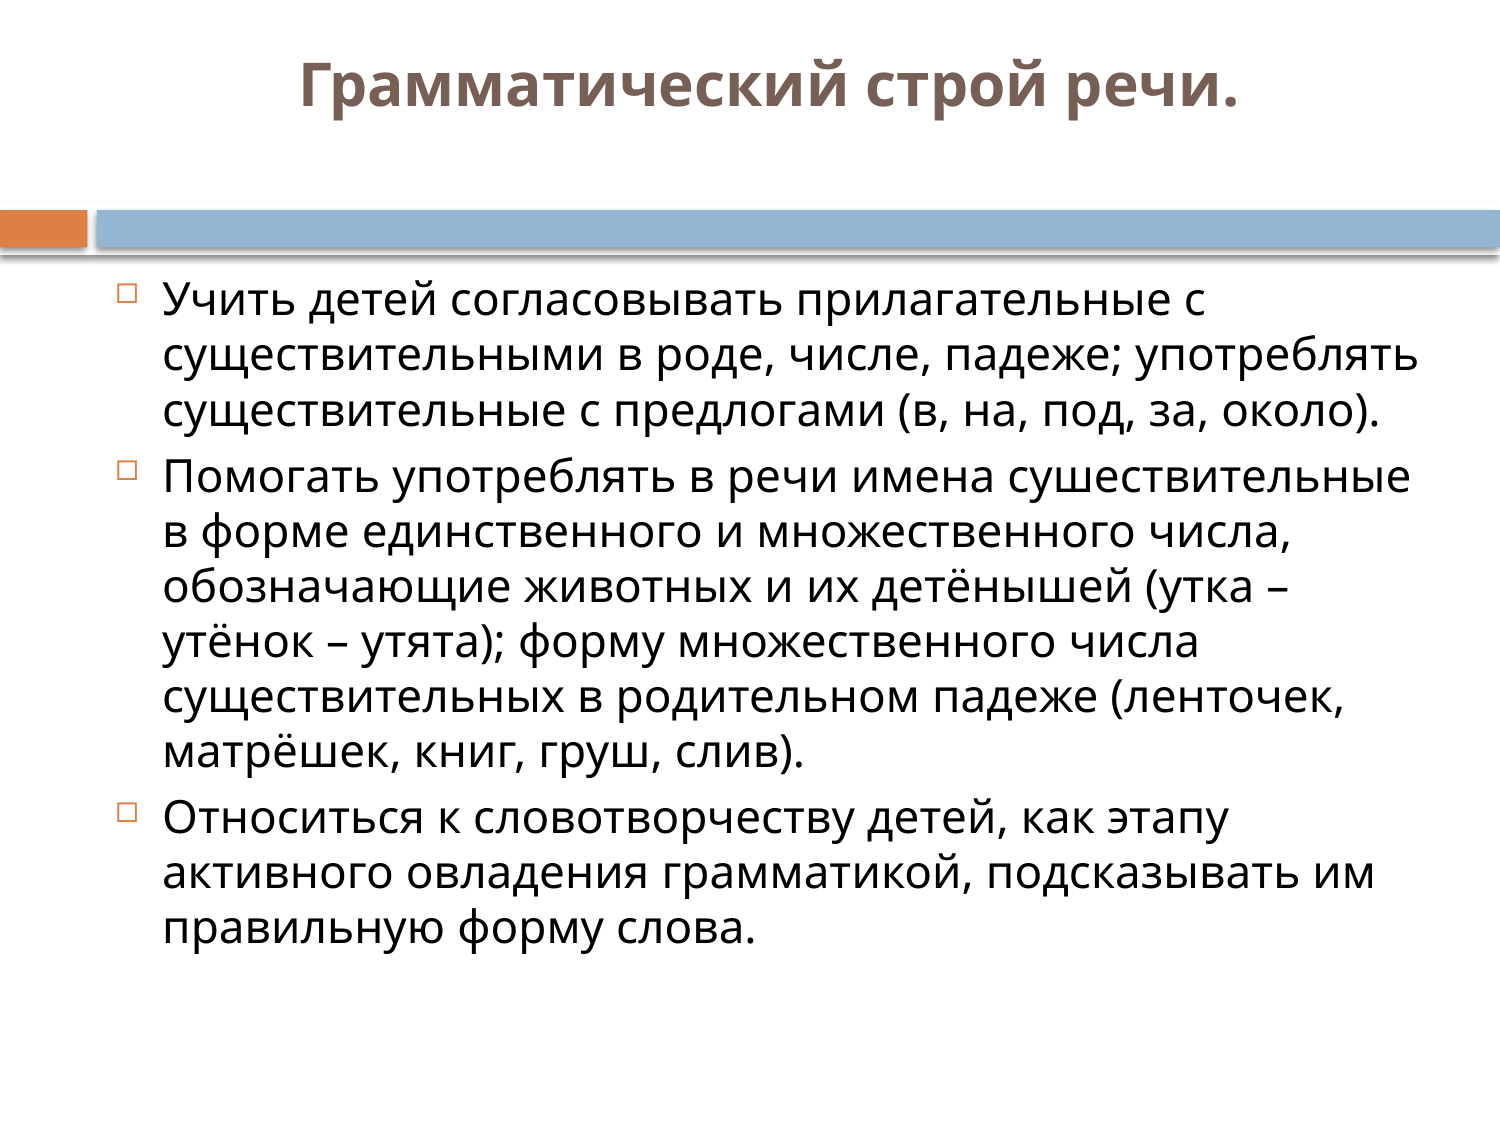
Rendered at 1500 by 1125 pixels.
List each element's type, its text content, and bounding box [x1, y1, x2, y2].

list Учить детей согласовывать прилагательные с существительными в роде, числе, падеже; употреблять существительные с предлогами (в, на, под, за, около). Помогать употреблять в речи имена сушествительные в форме единственного и множественного числа, обозначающие животных и их детёнышей (утка – утёнок – утята); форму множественного числа существительных в родительном падеже (ленточек, матрёшек, книг, груш, слив). Относиться к словотворчеству детей, как этапу активного овладения грамматикой, подсказывать им правильную форму слова. [100, 262, 1438, 1000]
title Грамматический строй речи. [100, 37, 1438, 200]
